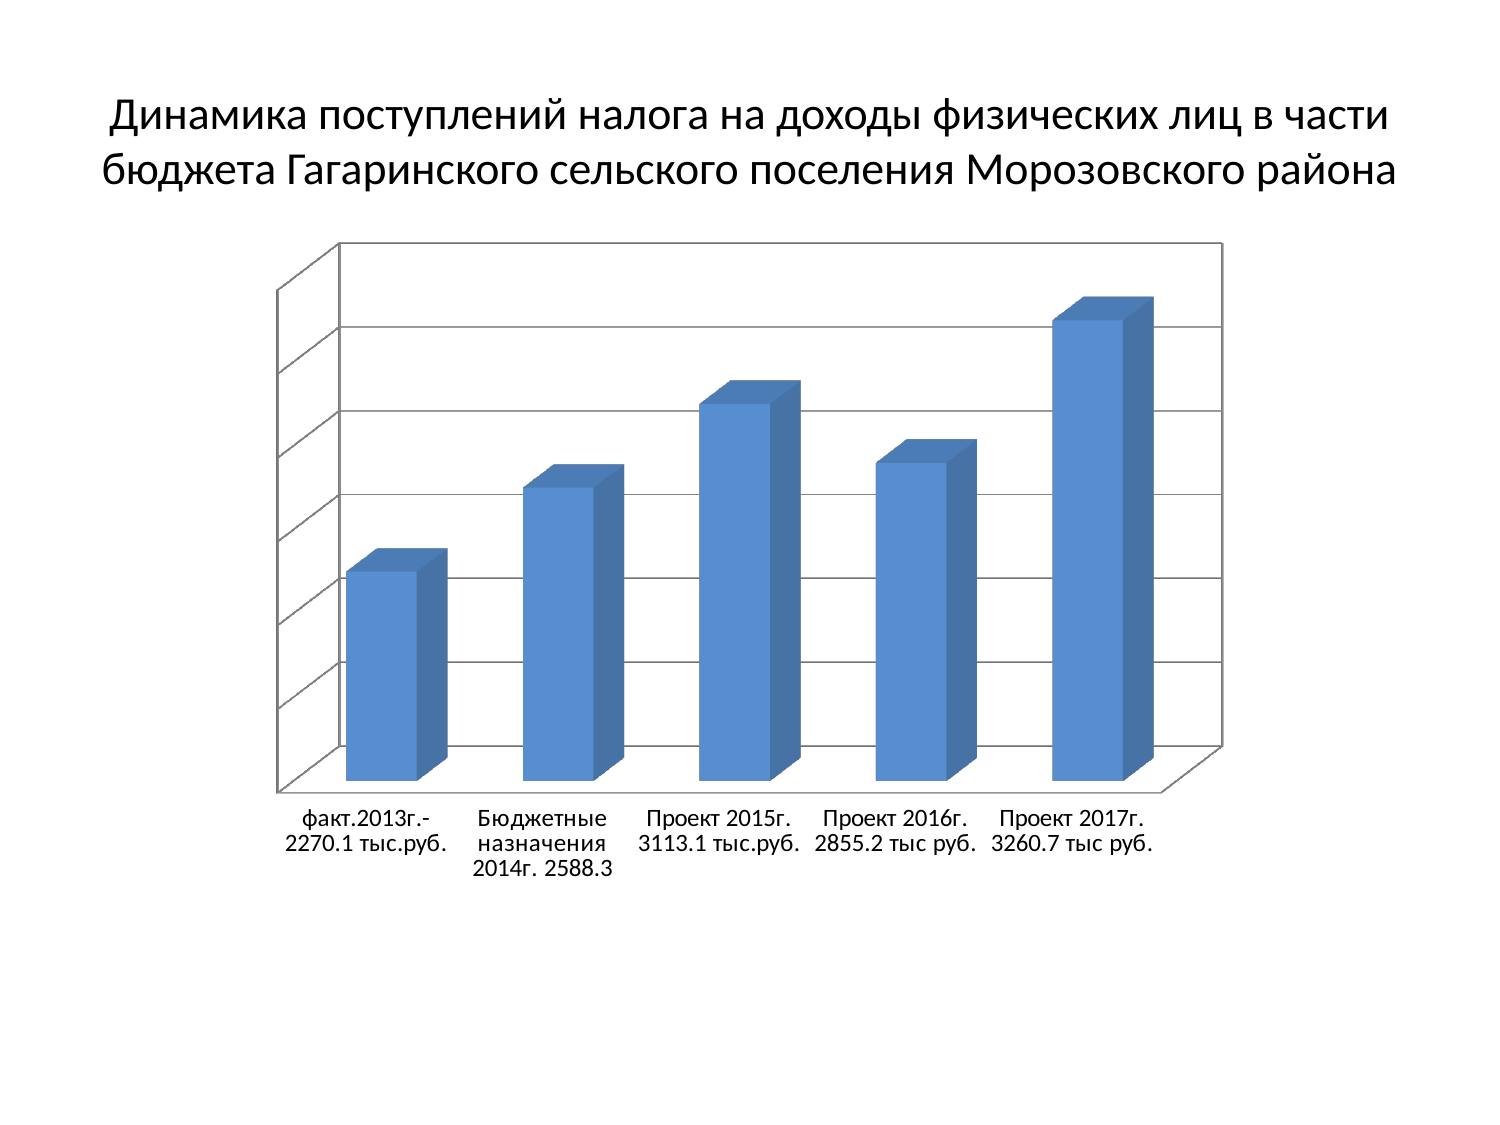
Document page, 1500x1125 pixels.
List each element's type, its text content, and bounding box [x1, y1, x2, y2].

chart [249, 228, 1251, 897]
title Динамика поступлений налога на доходы физических лиц в части бюджета Гагаринского сельского поселения Морозовского района [75, 45, 1425, 233]
